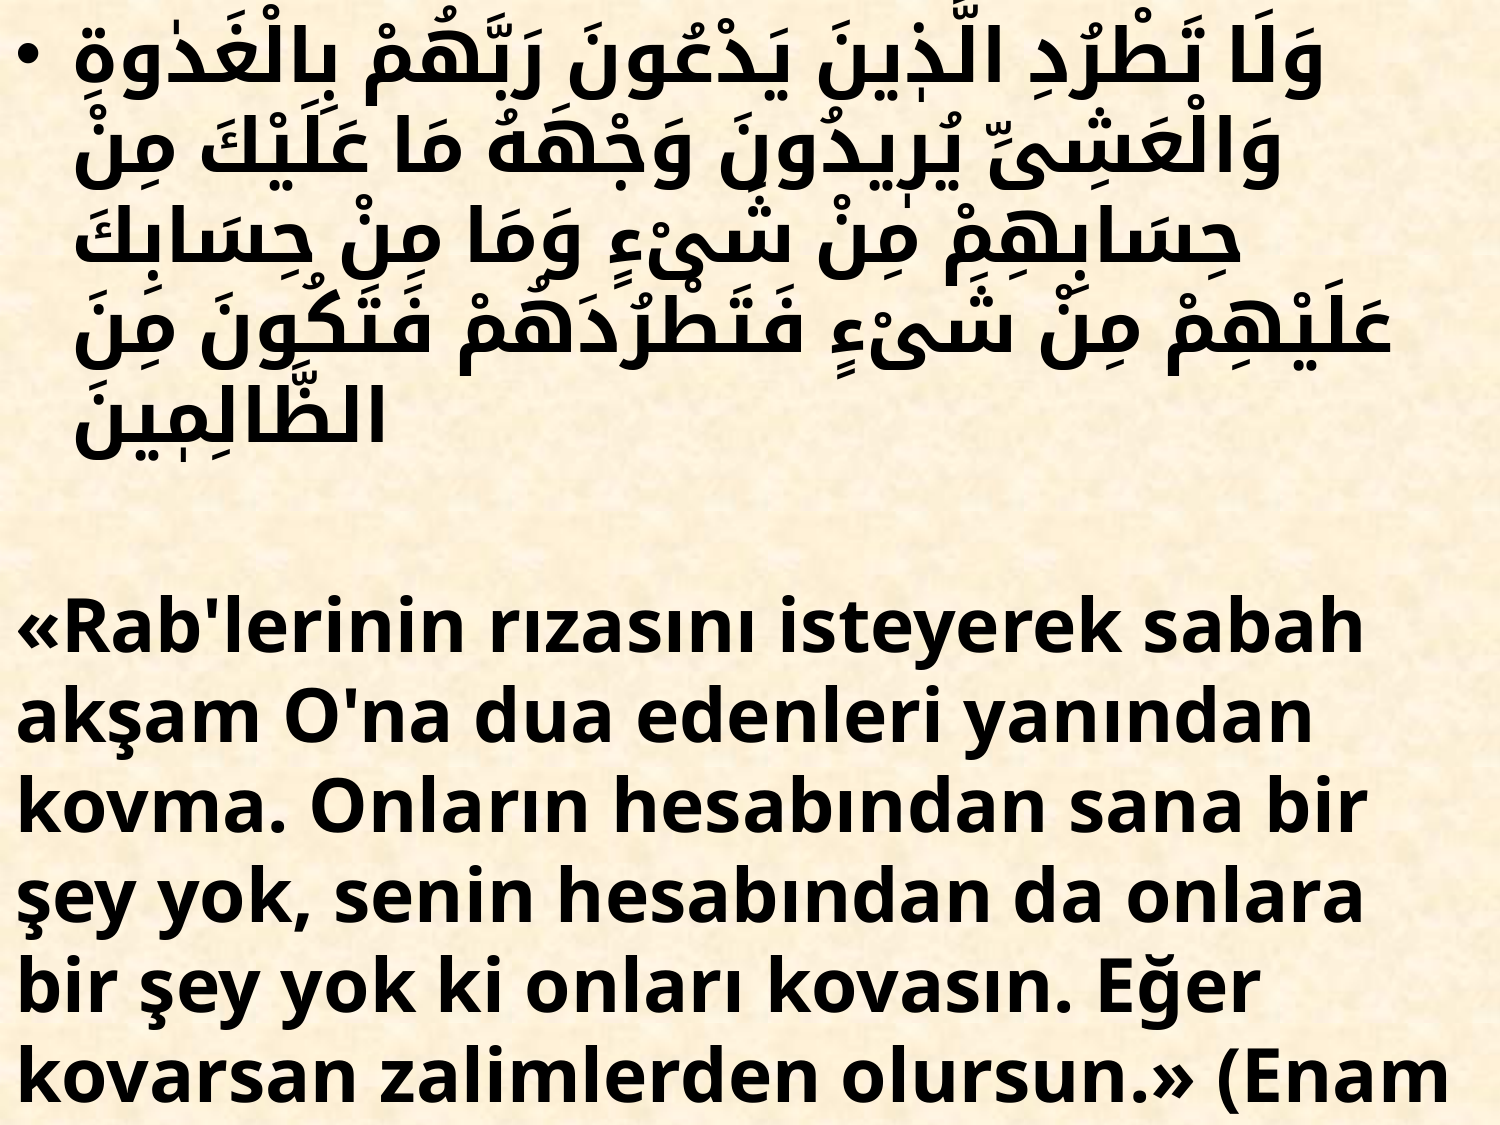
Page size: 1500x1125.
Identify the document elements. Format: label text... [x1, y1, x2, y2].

list وَلَا تَطْرُدِ الَّذٖينَ يَدْعُونَ رَبَّهُمْ بِالْغَدٰوةِ وَالْعَشِىِّ يُرٖيدُونَ وَجْهَهُ مَا عَلَيْكَ مِنْ حِسَابِهِمْ مِنْ شَیْءٍ وَمَا مِنْ حِسَابِكَ عَلَيْهِمْ مِنْ شَیْءٍ فَتَطْرُدَهُمْ فَتَكُونَ مِنَ الظَّالِمٖينَ «Rab'lerinin rızasını isteyerek sabah akşam O'na dua edenleri yanından kovma. Onların hesabından sana bir şey yok, senin hesabından da onlara bir şey yok ki onları kovasın. Eğer kovarsan zalimlerden olursun.» (Enam suresi 52) [0, 0, 1500, 1125]
